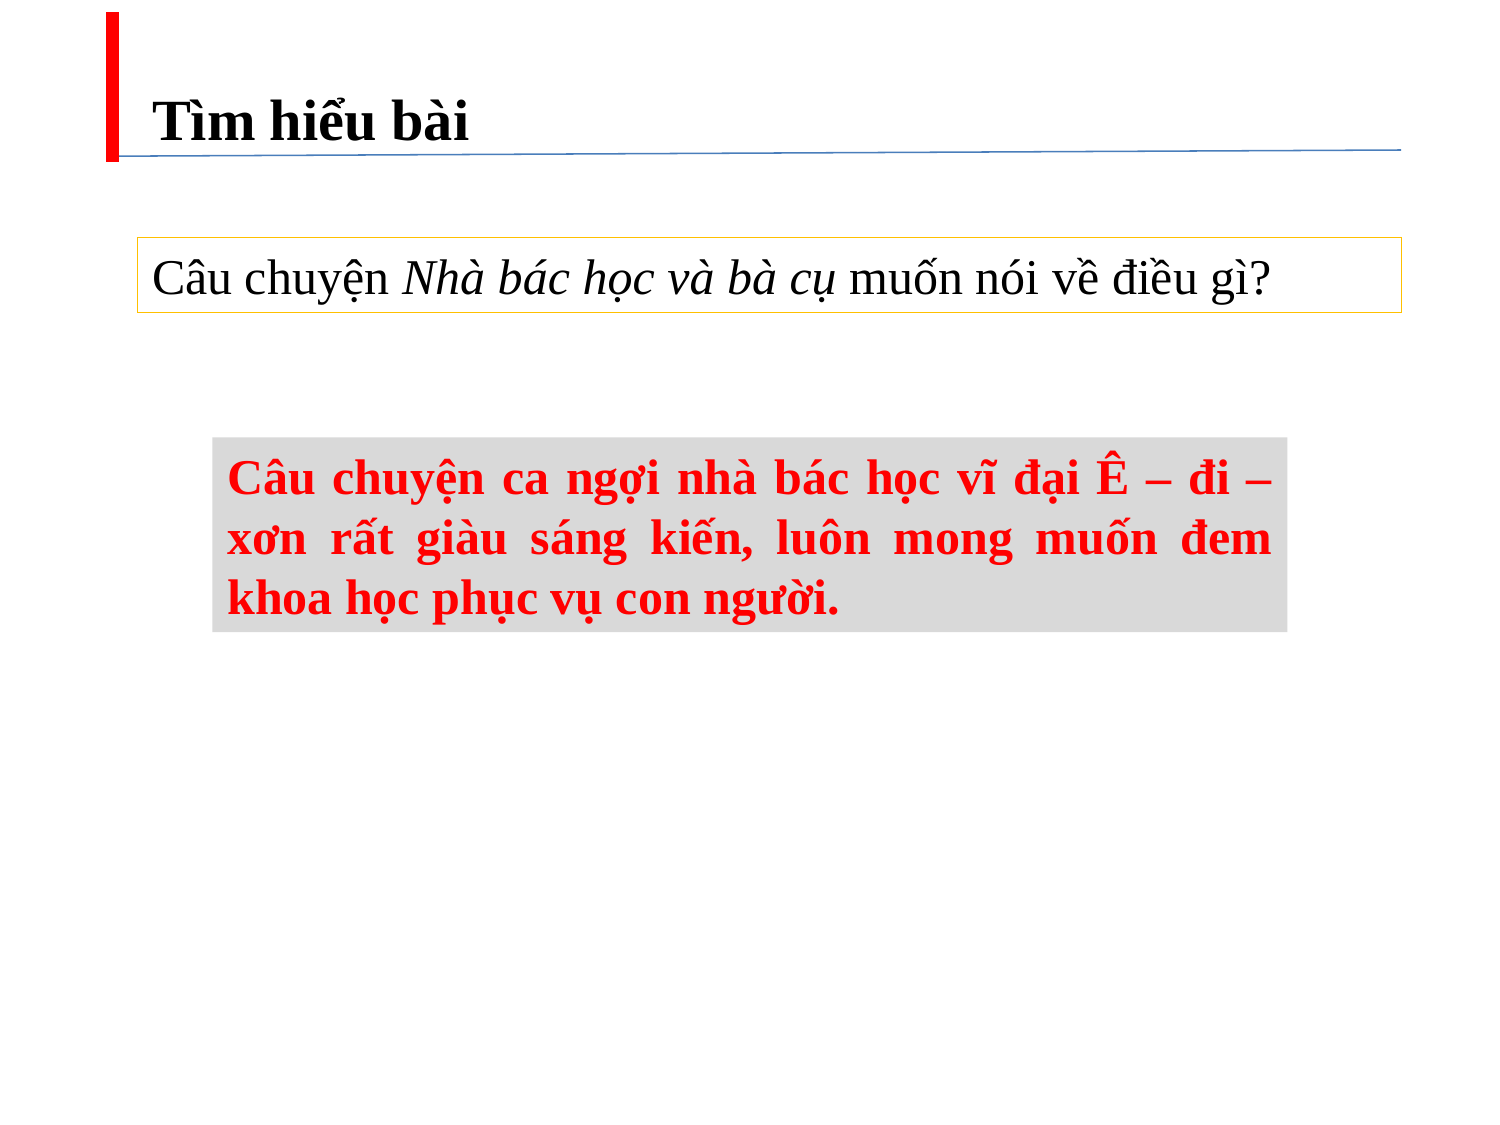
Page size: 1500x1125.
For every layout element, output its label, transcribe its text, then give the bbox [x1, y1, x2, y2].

text_box Câu chuyện ca ngợi nhà bác học vĩ đại Ê – đi – xơn rất giàu sáng kiến, luôn mong muốn đem khoa học phục vụ con người. [212, 437, 1288, 633]
text_box Câu chuyện Nhà bác học và bà cụ muốn nói về điều gì? [137, 237, 1402, 313]
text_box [112, 12, 1402, 163]
